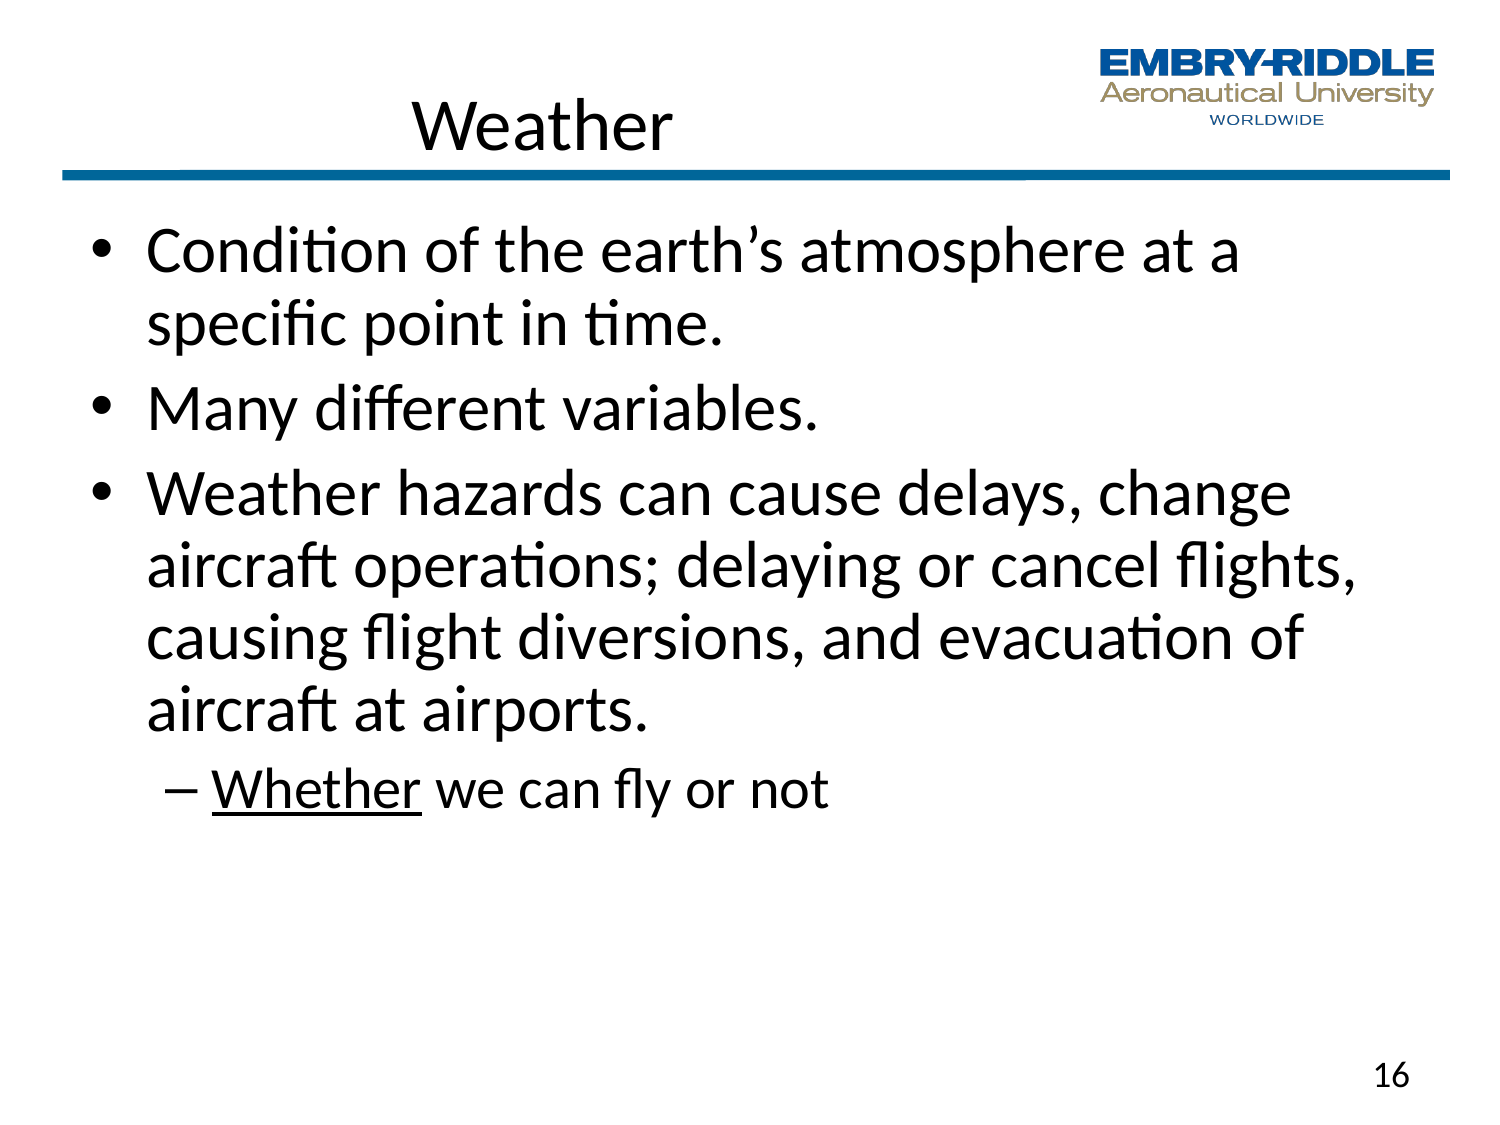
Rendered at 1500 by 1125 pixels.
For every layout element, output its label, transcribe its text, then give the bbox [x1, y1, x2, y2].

list Condition of the earth’s atmosphere at a specific point in time. Many different variables. Weather hazards can cause delays, change aircraft operations; delaying or cancel flights, causing flight diversions, and evacuation of aircraft at airports. Whether we can fly or not [75, 207, 1425, 1005]
slide_number 16 [1074, 1042, 1425, 1103]
picture [1100, 49, 1434, 125]
title Weather [0, 67, 1088, 174]
